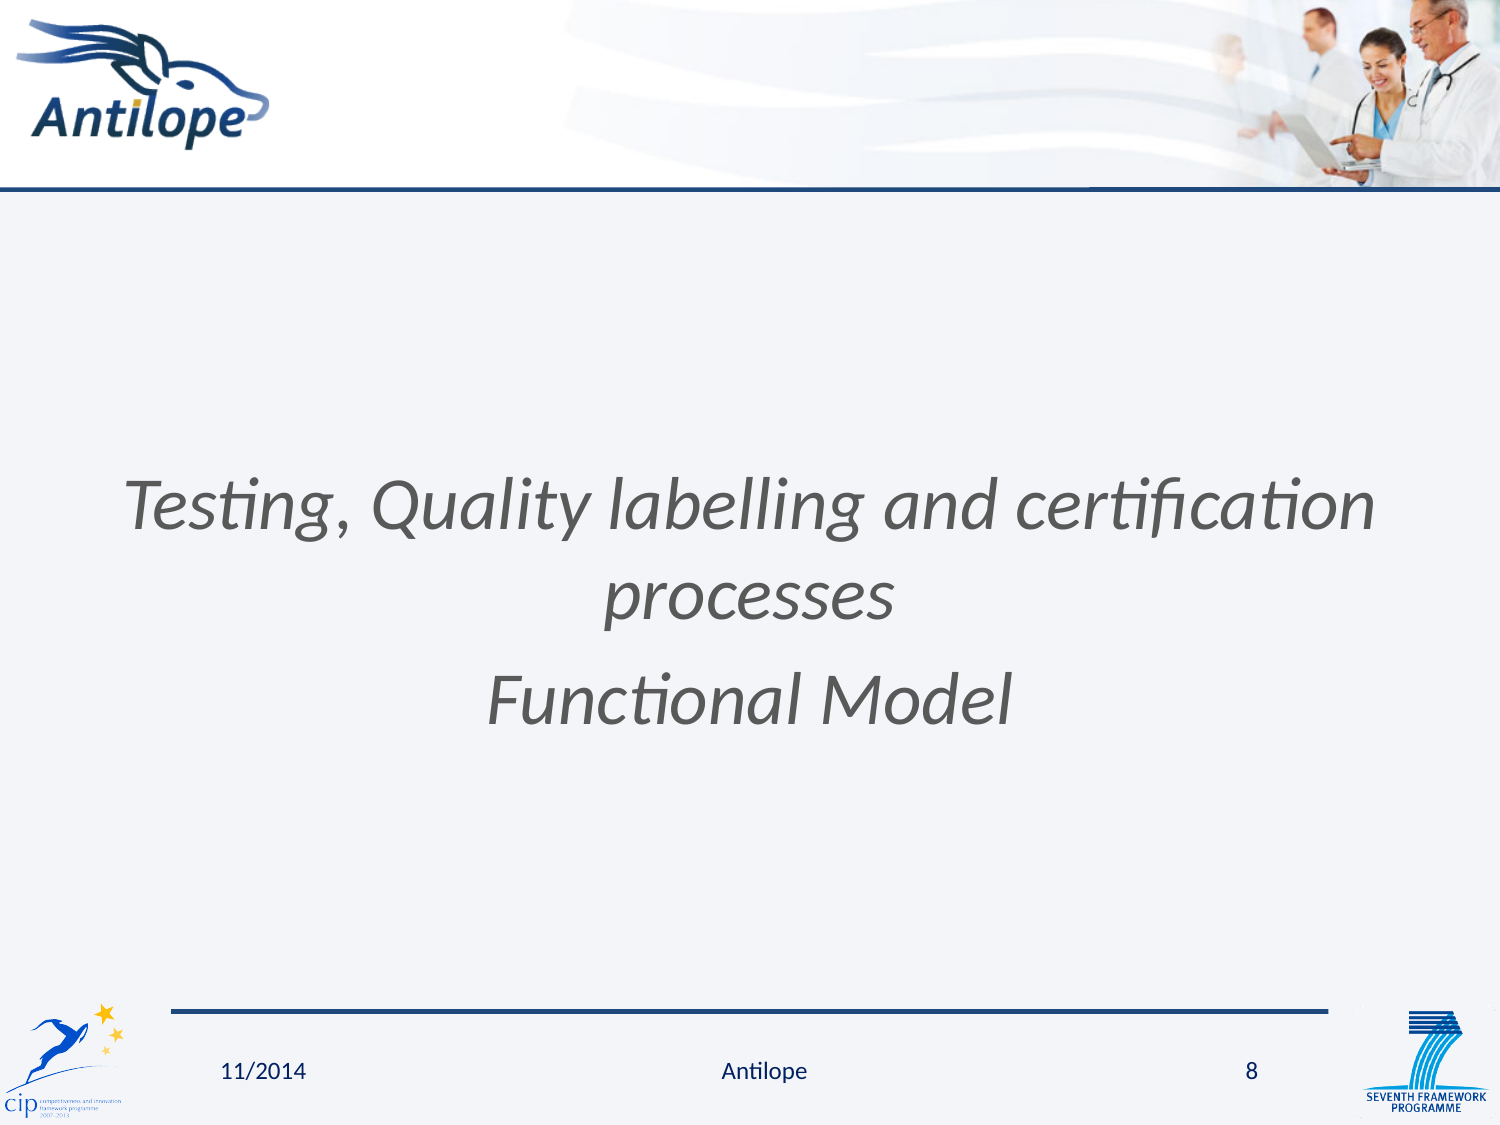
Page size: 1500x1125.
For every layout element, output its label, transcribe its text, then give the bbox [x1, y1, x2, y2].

picture [5, 1003, 124, 1118]
slide_number 11/2014 [171, 1046, 356, 1107]
slide_number 8 [1175, 1046, 1329, 1107]
picture [0, 0, 1500, 187]
picture [1356, 1005, 1495, 1118]
list Testing, Quality labelling and certification processes Functional Model [76, 231, 1424, 953]
footer Antilope [395, 1046, 1140, 1107]
